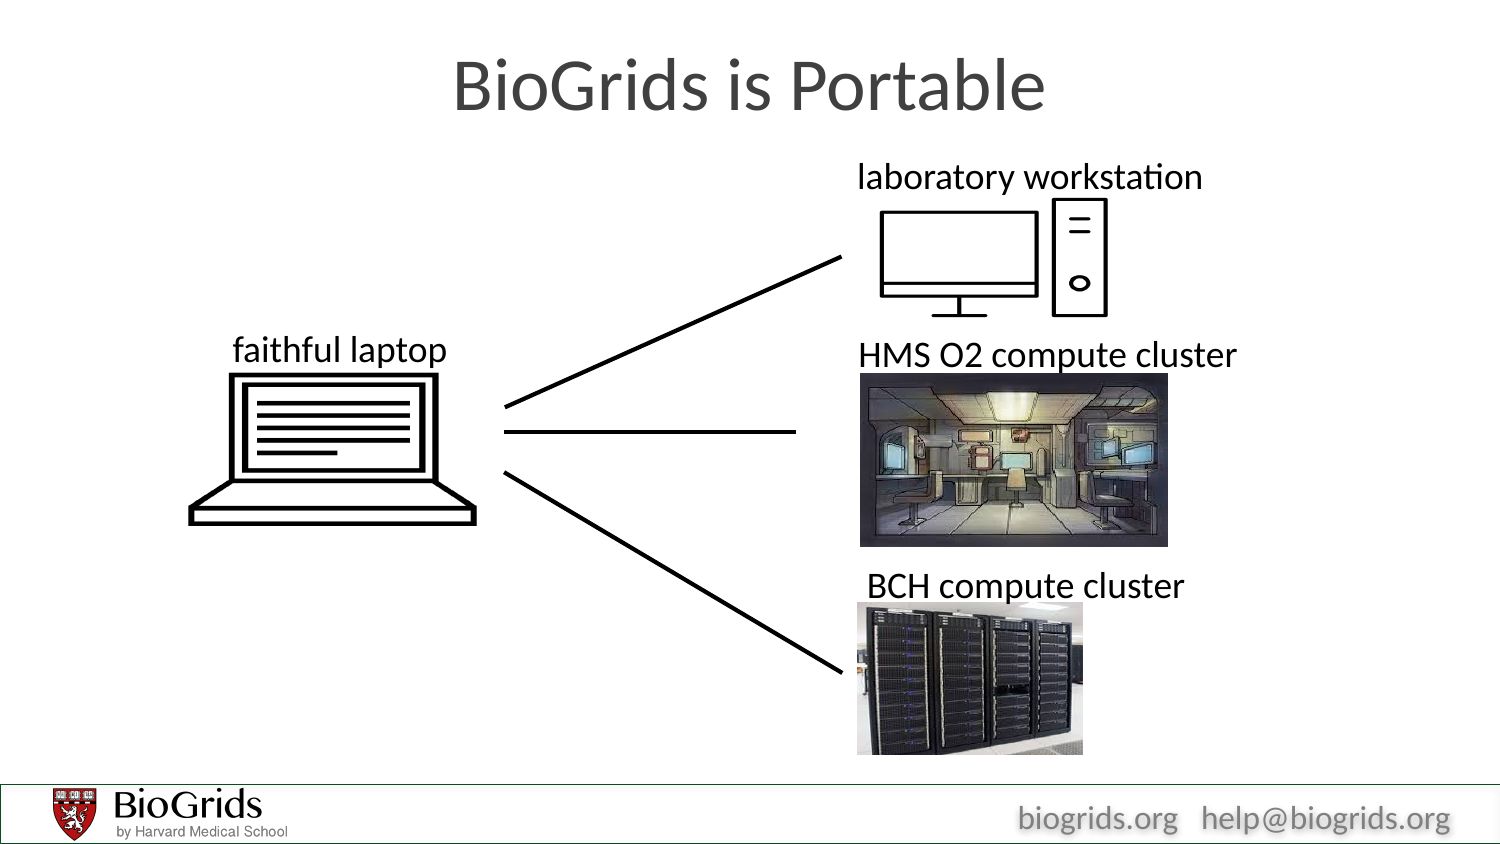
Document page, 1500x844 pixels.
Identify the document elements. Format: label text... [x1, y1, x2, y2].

text_box laboratory workstation [851, 147, 1210, 203]
picture [857, 601, 1083, 756]
text_box BCH compute cluster [861, 555, 1192, 611]
picture [178, 367, 487, 533]
text_box HMS O2 compute cluster [852, 324, 1244, 381]
picture [870, 191, 1116, 325]
picture [50, 784, 288, 844]
text_box faithful laptop [227, 319, 454, 366]
picture [859, 372, 1169, 547]
title BioGrids is Portable [37, 21, 1463, 163]
